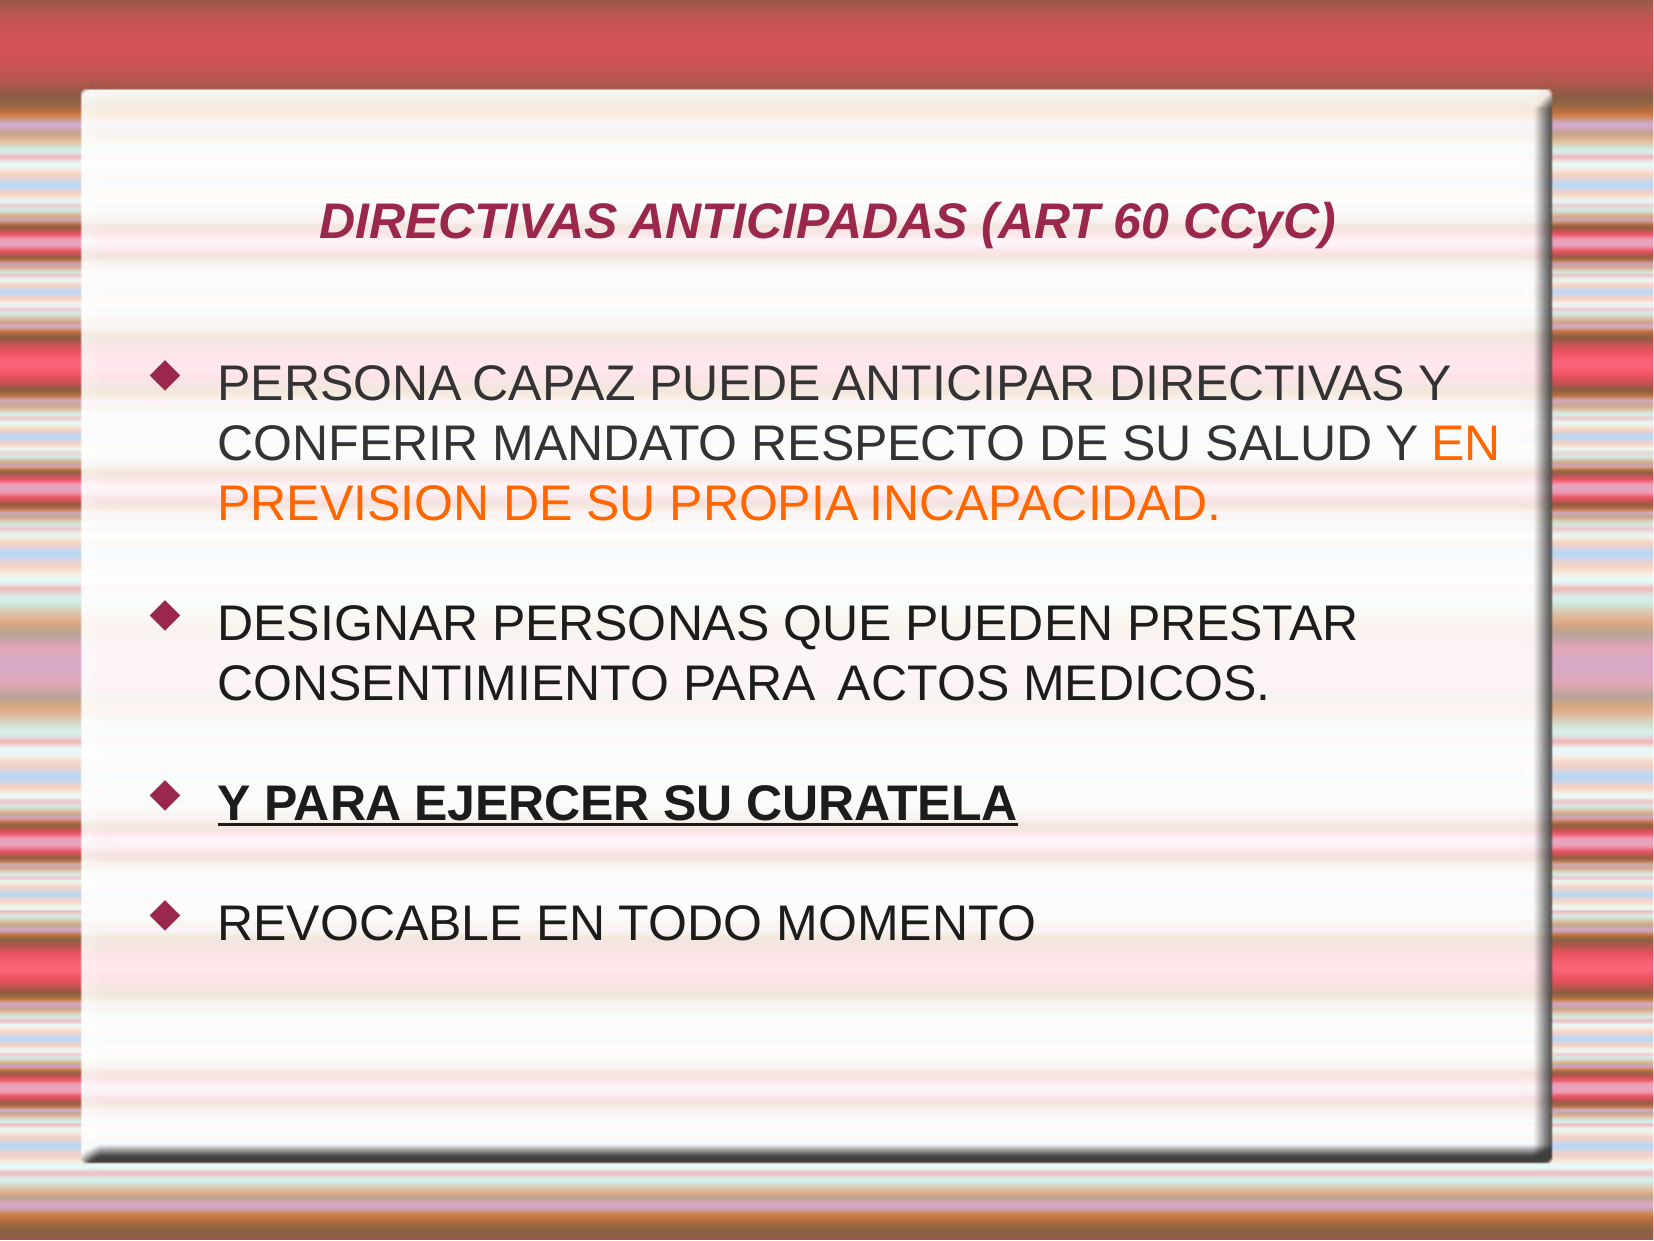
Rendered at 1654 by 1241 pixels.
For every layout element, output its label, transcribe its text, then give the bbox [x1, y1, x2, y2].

list PERSONA CAPAZ PUEDE ANTICIPAR DIRECTIVAS Y CONFERIR MANDATO RESPECTO DE SU SALUD Y EN PREVISION DE SU PROPIA INCAPACIDAD. DESIGNAR PERSONAS QUE PUEDEN PRESTAR CONSENTIMIENTO PARA ACTOS MEDICOS. Y PARA EJERCER SU CURATELA REVOCABLE EN TODO MOMENTO [134, 350, 1516, 1132]
title DIRECTIVAS ANTICIPADAS (ART 60 CCyC) [121, 114, 1534, 322]
picture [0, 0, 1654, 1240]
